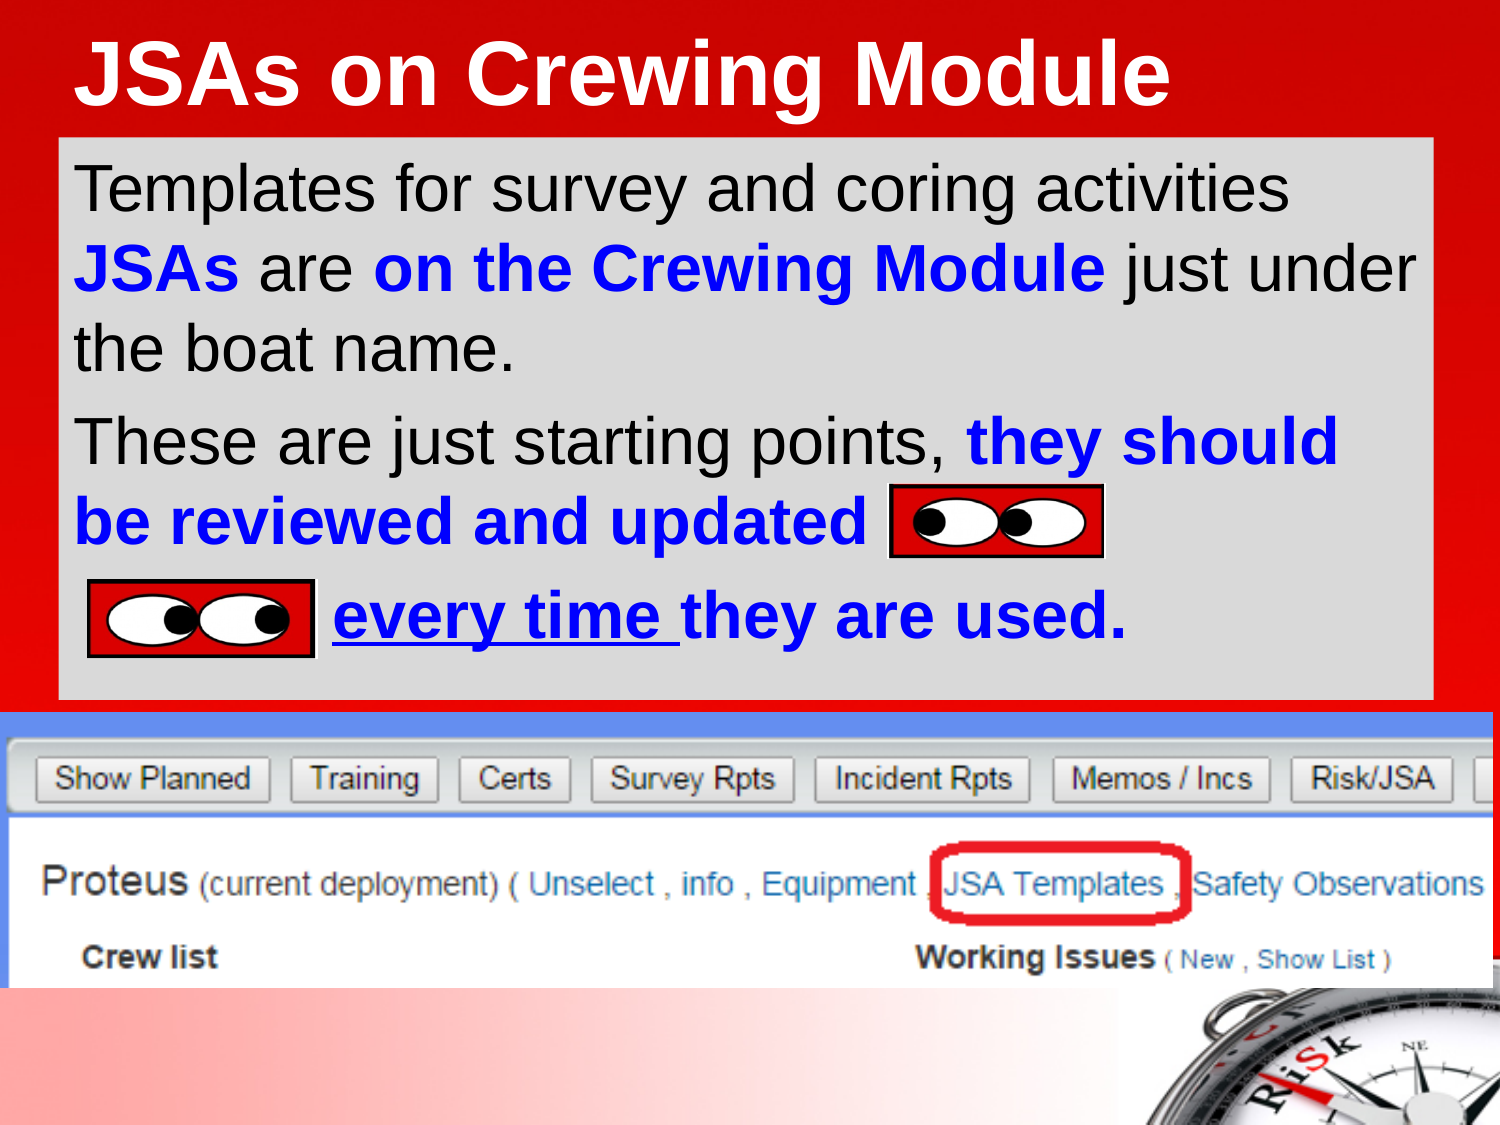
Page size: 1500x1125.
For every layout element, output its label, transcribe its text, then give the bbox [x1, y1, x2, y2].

title JSAs on Crewing Module [58, 24, 1434, 113]
list Templates for survey and coring activities JSAs are on the Crewing Module just under the boat name. These are just starting points, they should be reviewed and updated every time they are used. [58, 137, 1434, 700]
picture [0, 0, 1500, 1125]
